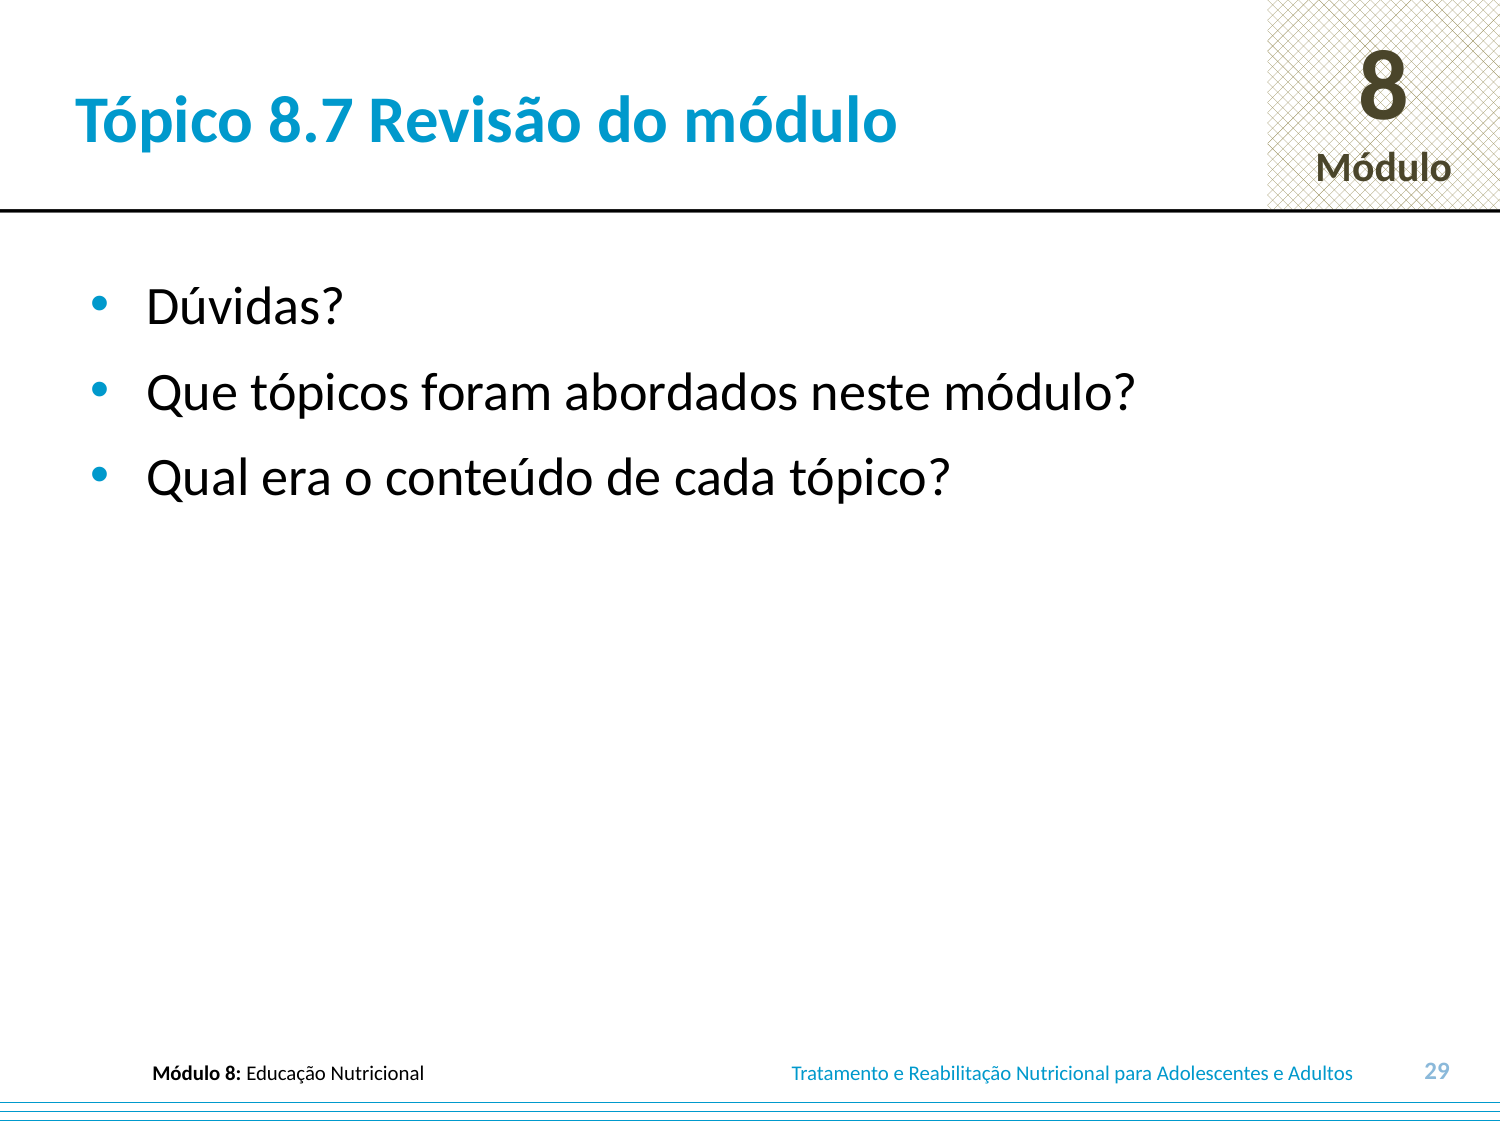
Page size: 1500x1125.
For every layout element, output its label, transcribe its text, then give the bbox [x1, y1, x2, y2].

title Tópico 8.7 Revisão do módulo [0, 0, 1288, 233]
slide_number 29 [1389, 1050, 1465, 1088]
list Dúvidas? Que tópicos foram abordados neste módulo? Qual era o conteúdo de cada tópico? [74, 262, 1426, 1006]
